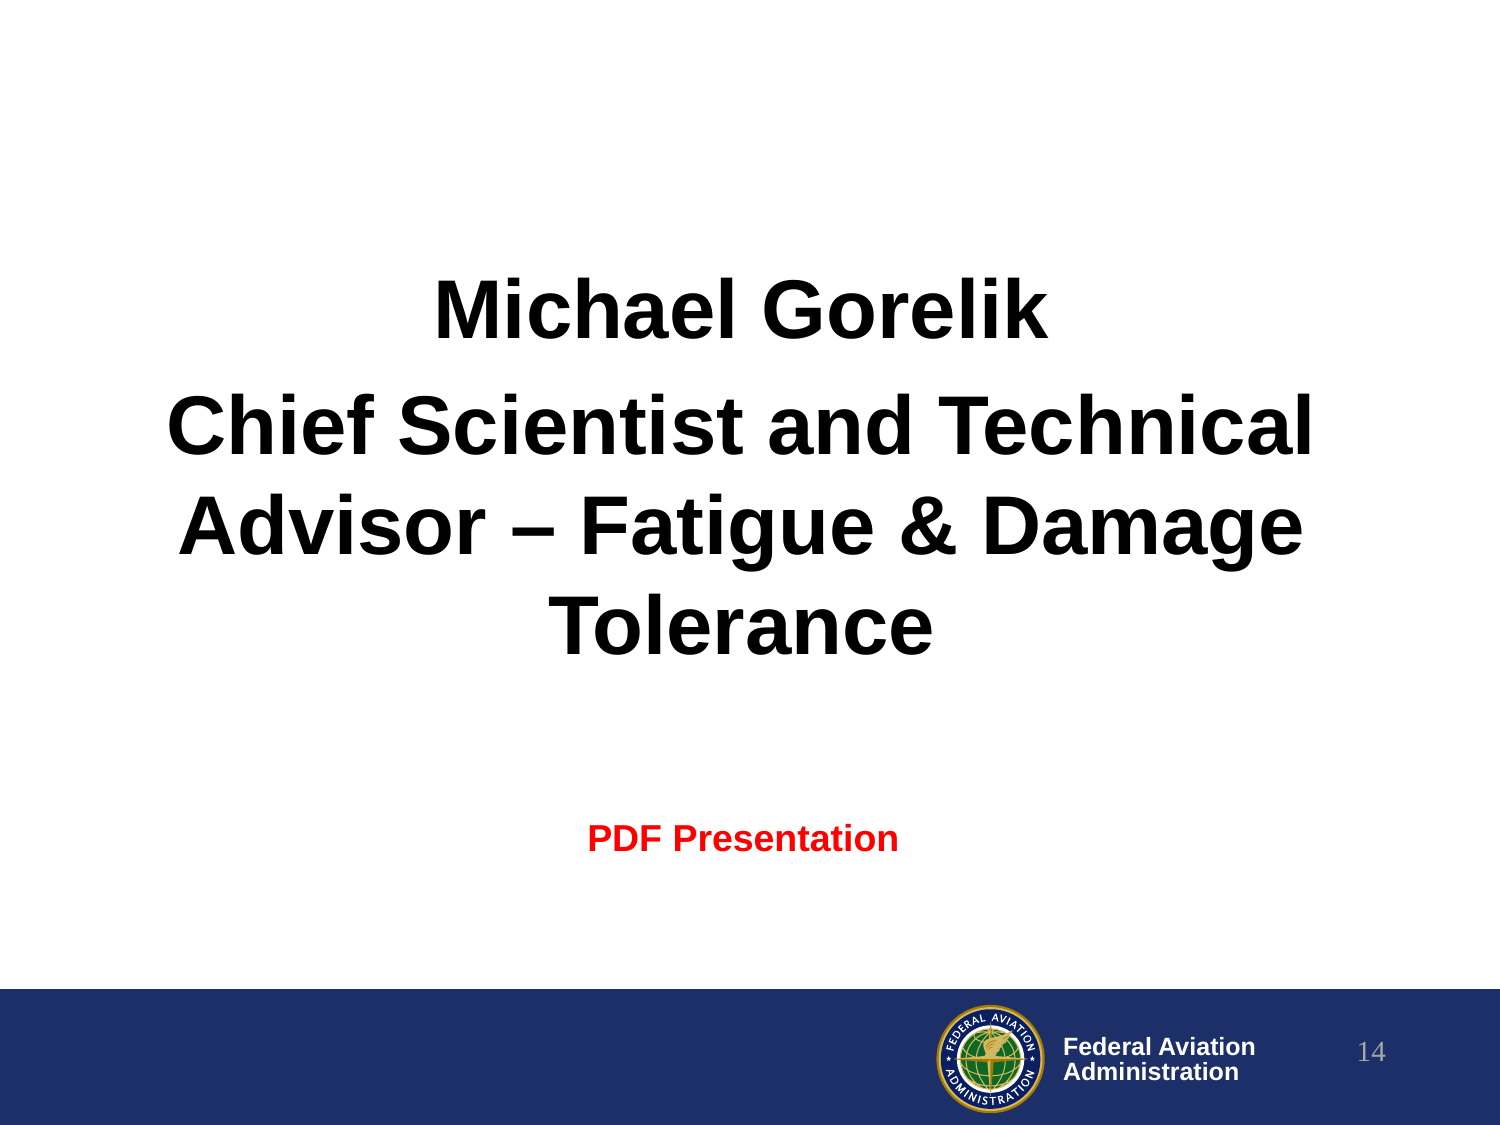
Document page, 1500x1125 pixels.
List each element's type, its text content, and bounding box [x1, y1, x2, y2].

list Michael Gorelik Chief Scientist and Technical Advisor – Fatigue & Damage Tolerance [81, 247, 1402, 968]
slide_number 14 [1088, 1025, 1402, 1100]
text_box PDF Presentation [572, 806, 915, 867]
